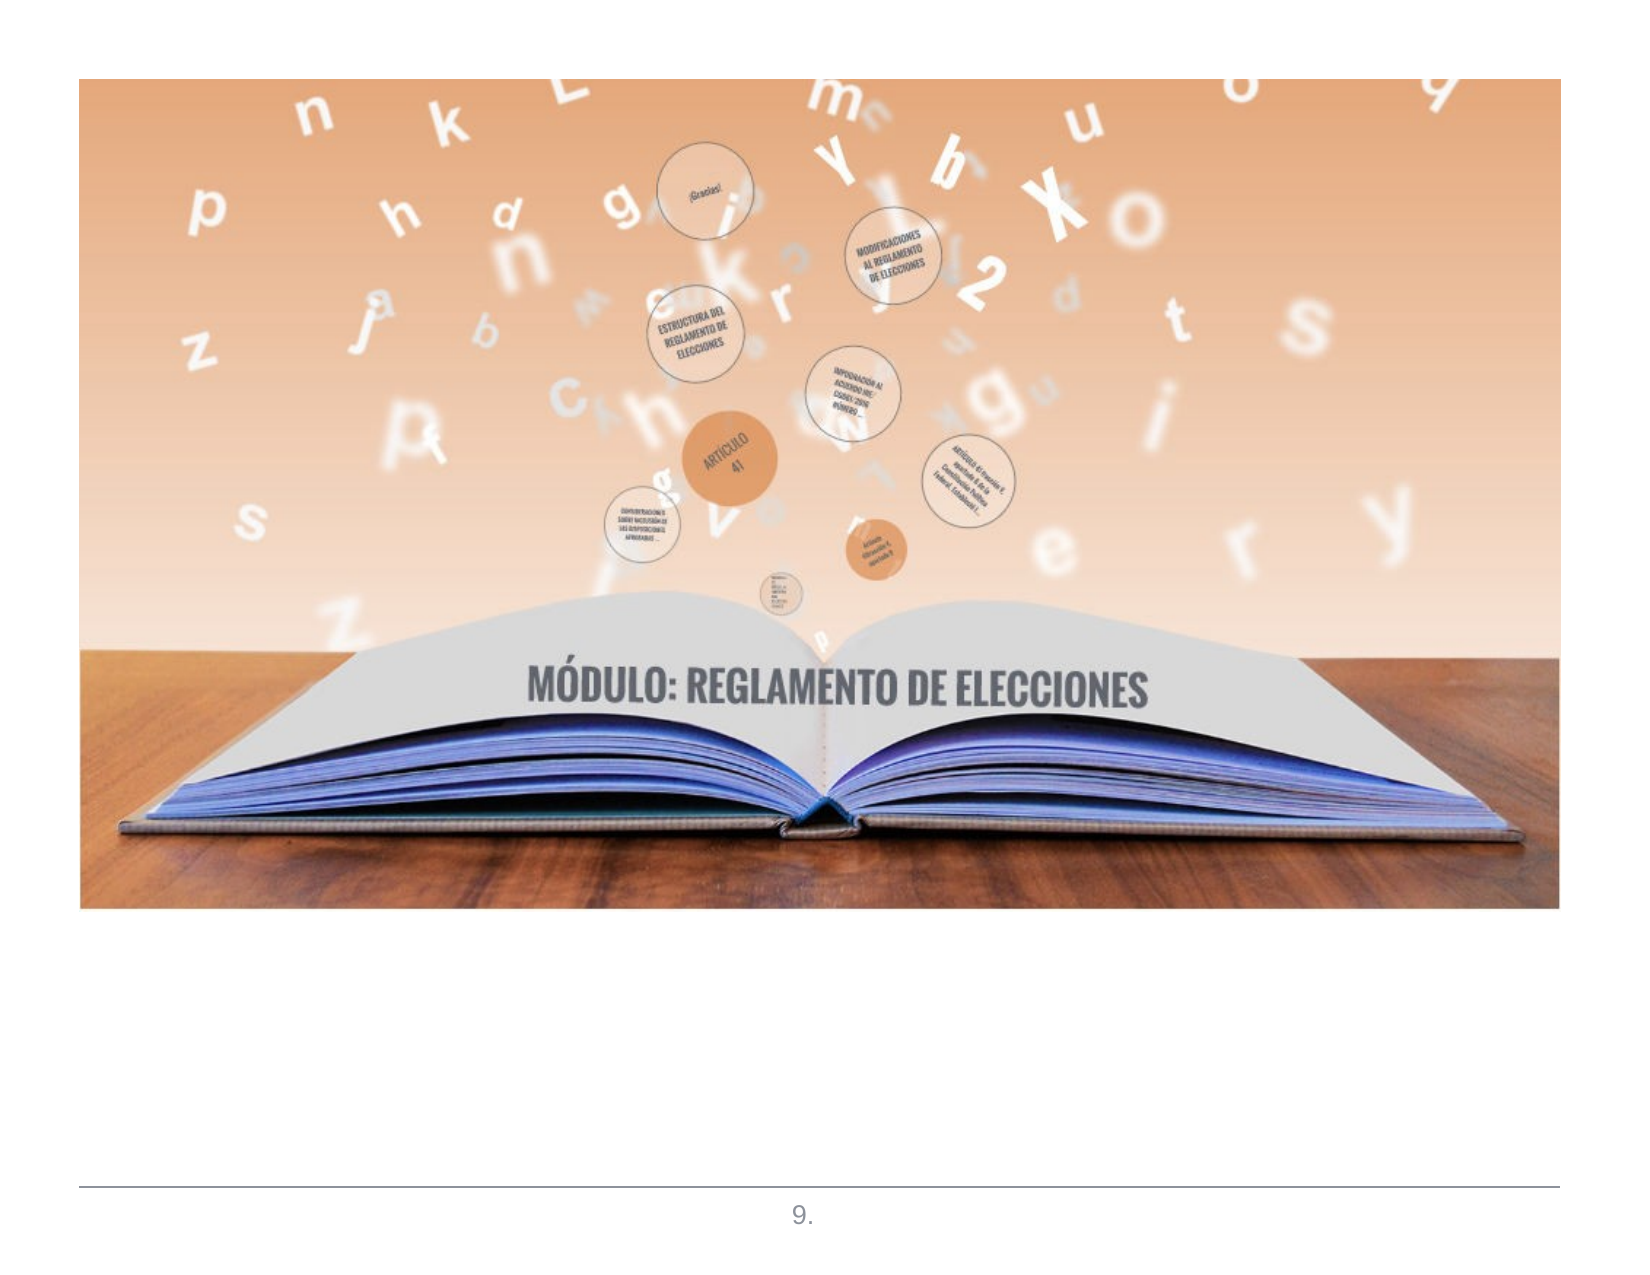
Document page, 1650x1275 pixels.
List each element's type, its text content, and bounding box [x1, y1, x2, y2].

text_box [79, 79, 1561, 912]
slide_number 9. [780, 1199, 824, 1275]
